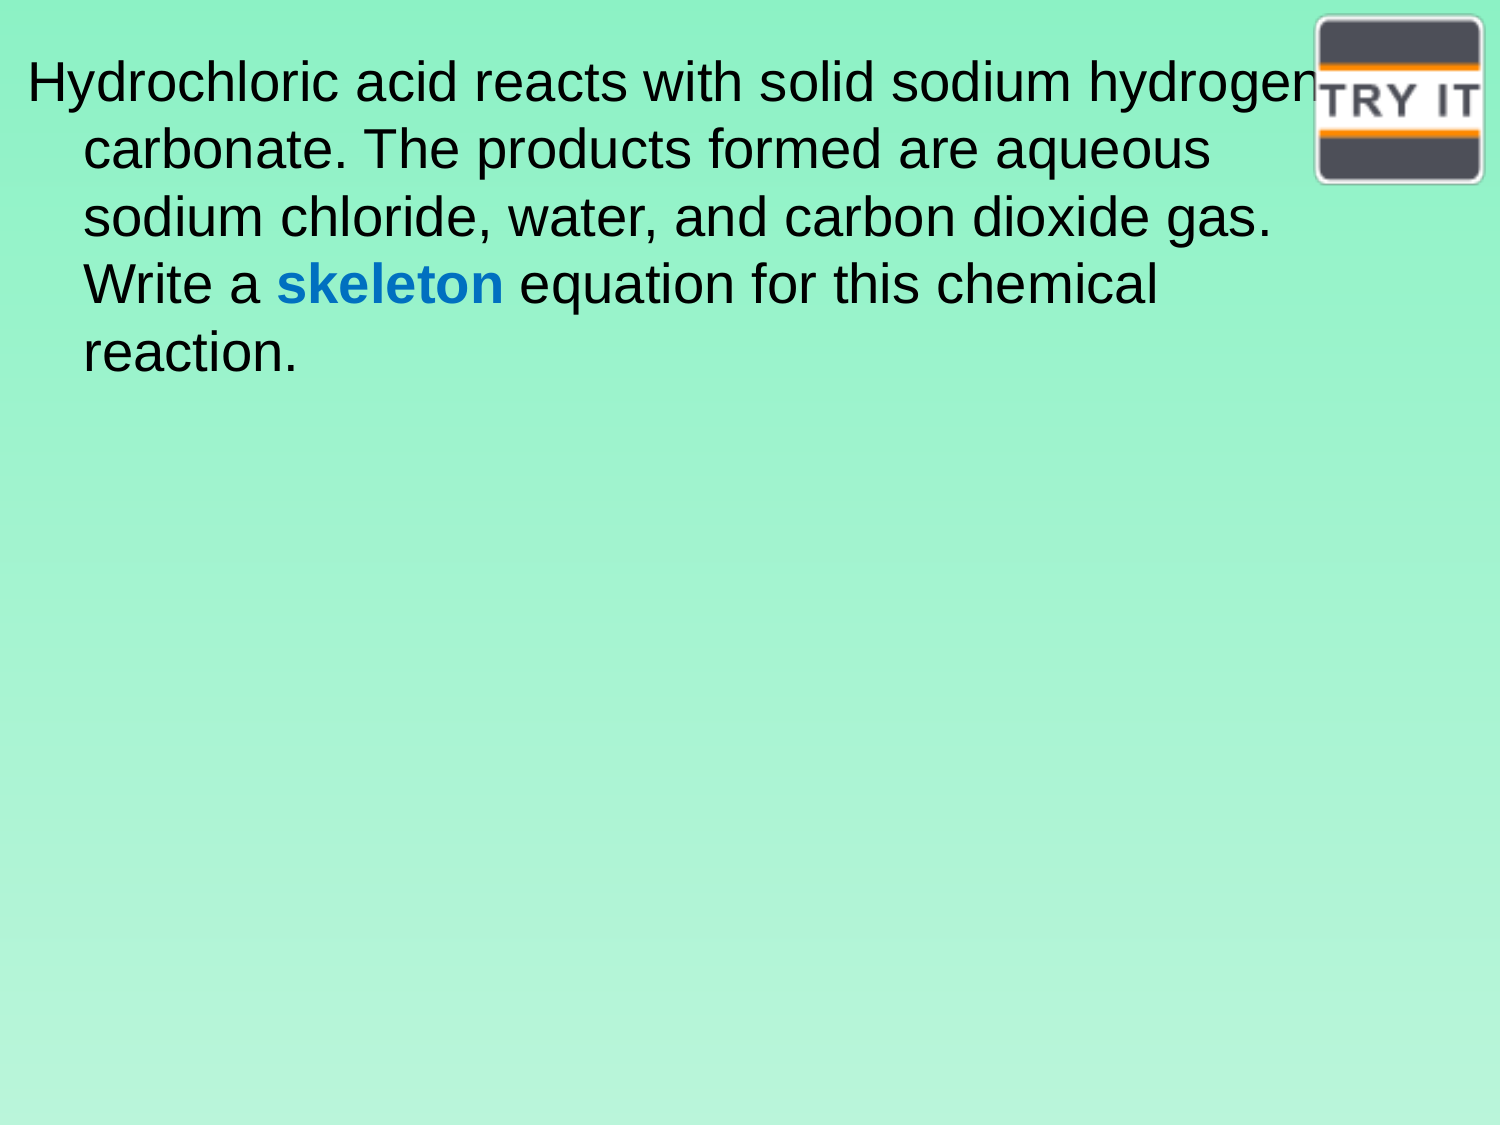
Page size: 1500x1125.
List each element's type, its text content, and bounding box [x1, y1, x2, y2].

picture [1312, 12, 1488, 188]
list Hydrochloric acid reacts with solid sodium hydrogen carbonate. The products formed are aqueous sodium chloride, water, and carbon dioxide gas. Write a skeleton equation for this chemical reaction. [12, 37, 1350, 325]
